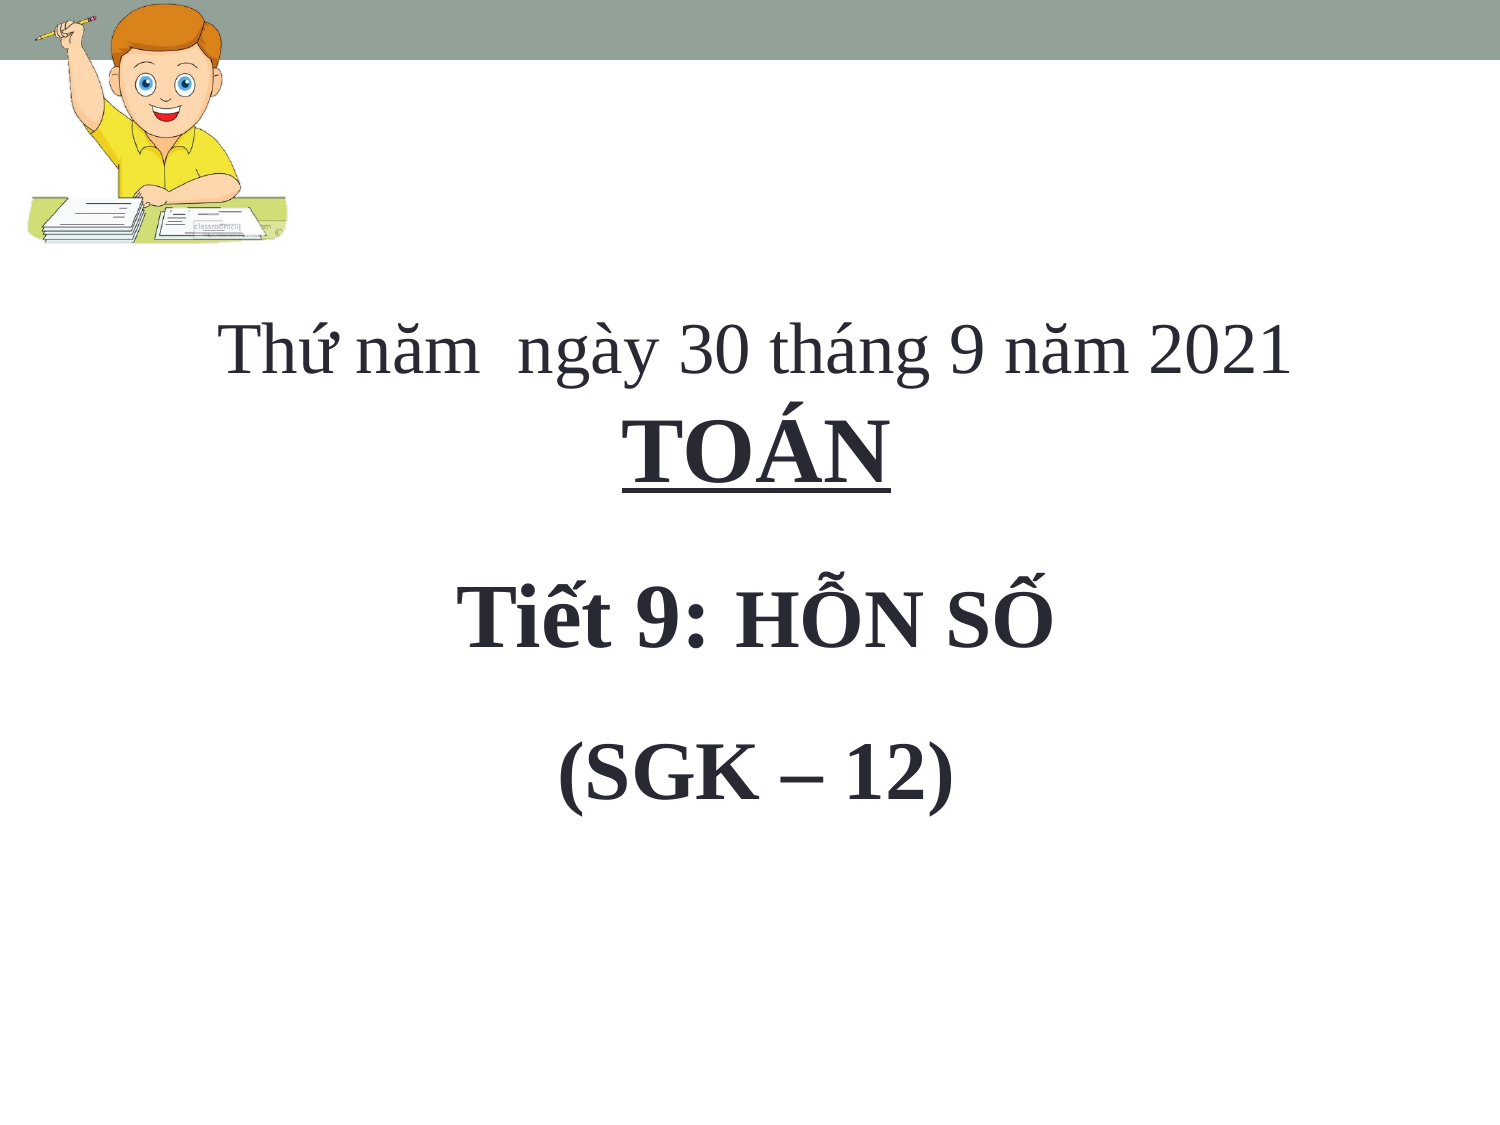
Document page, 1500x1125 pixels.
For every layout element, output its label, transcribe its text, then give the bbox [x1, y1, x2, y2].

picture [3, 0, 314, 251]
text_box Thứ năm ngày 30 tháng 9 năm 2021 TOÁN Tiết 9: HỖN SỐ (SGK – 12) [49, 249, 1463, 824]
